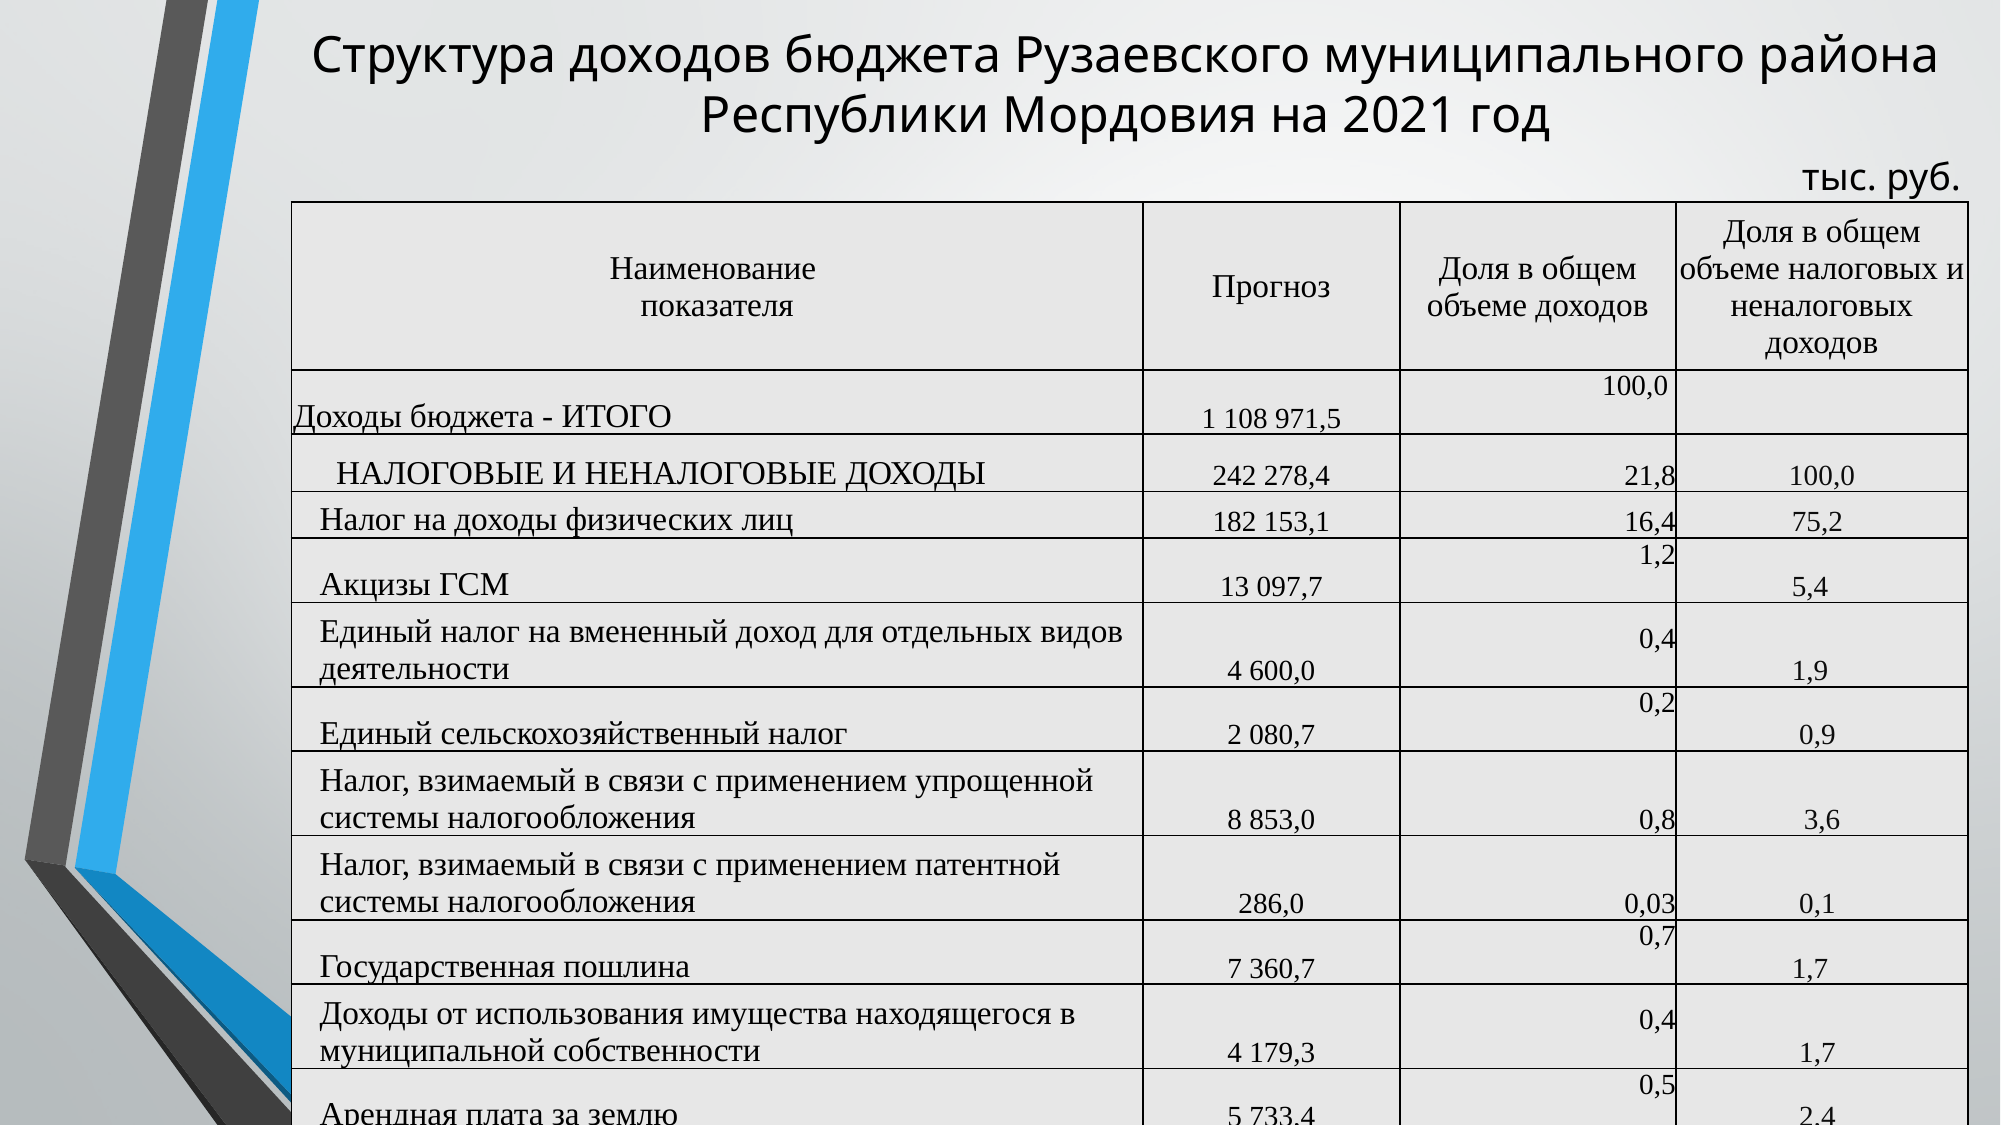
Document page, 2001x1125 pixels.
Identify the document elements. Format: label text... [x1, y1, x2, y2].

table_cell [1677, 371, 1967, 433]
table_cell 0,03 [1401, 836, 1675, 919]
table_header Доля в общем объеме доходов [1401, 203, 1675, 369]
table_cell 0,4 [1401, 985, 1675, 1068]
table_cell 182 153,1 [1144, 492, 1399, 537]
table_cell 0,5 [1401, 1069, 1675, 1125]
table_cell 1 108 971,5 [1144, 371, 1399, 433]
table_cell 13 097,7 [1144, 539, 1399, 602]
table_cell 0,4 [1401, 603, 1675, 686]
table_header Наименование показателя [292, 203, 1142, 369]
table_cell 100,0 [1677, 435, 1967, 491]
table_cell 16,4 [1401, 492, 1675, 537]
table_cell 21,8 [1401, 435, 1675, 491]
table_cell 75,2 [1677, 492, 1967, 537]
table_cell 8 853,0 [1144, 752, 1399, 835]
table_cell Единый сельскохозяйственный налог [292, 688, 1142, 750]
table_cell 5,4 [1677, 539, 1967, 602]
table_cell 7 360,7 [1144, 921, 1399, 983]
table_cell 2,4 [1677, 1069, 1967, 1125]
table_cell 1,7 [1677, 921, 1967, 983]
table_cell 3,6 [1677, 752, 1967, 835]
table_cell 1,7 [1677, 985, 1967, 1068]
table_cell Государственная пошлина [292, 921, 1142, 983]
table_cell Арендная плата за землю [292, 1069, 1142, 1125]
table_cell 0,8 [1401, 752, 1675, 835]
table_cell 4 600,0 [1144, 603, 1399, 686]
table_cell 100,0 [1401, 371, 1675, 433]
table_cell Доходы бюджета - ИТОГО [292, 371, 1142, 433]
table_cell Налог, взимаемый в связи с применением патентной системы налогообложения [292, 836, 1142, 919]
table_cell Единый налог на вмененный доход для отдельных видов деятельности [292, 603, 1142, 686]
title Структура доходов бюджета Рузаевского муниципального района Республики Мордовия на 2021 год [283, 19, 1969, 146]
table_cell 0,2 [1401, 688, 1675, 750]
table_cell 1,2 [1401, 539, 1675, 602]
table_header Прогноз [1144, 203, 1399, 369]
table_cell 0,7 [1401, 921, 1675, 983]
table_cell 2 080,7 [1144, 688, 1399, 750]
table_cell 0,1 [1677, 836, 1967, 919]
table_cell Доходы от использования имущества находящегося в муниципальной собственности [292, 985, 1142, 1068]
table_cell 5 733,4 [1144, 1069, 1399, 1125]
table_cell 0,9 [1677, 688, 1967, 750]
table_header Доля в общем объеме налоговых и неналоговых доходов [1677, 203, 1967, 369]
table_cell Налог на доходы физических лиц [292, 492, 1142, 537]
table_cell 286,0 [1144, 836, 1399, 919]
table_cell 1,9 [1677, 603, 1967, 686]
text_box тыс. руб. [1787, 145, 1976, 206]
table_cell 4 179,3 [1144, 985, 1399, 1068]
table_cell НАЛОГОВЫЕ И НЕНАЛОГОВЫЕ ДОХОДЫ [292, 435, 1142, 491]
table_cell 242 278,4 [1144, 435, 1399, 491]
table_cell Акцизы ГСМ [292, 539, 1142, 602]
table_cell Налог, взимаемый в связи с применением упрощенной системы налогообложения [292, 752, 1142, 835]
